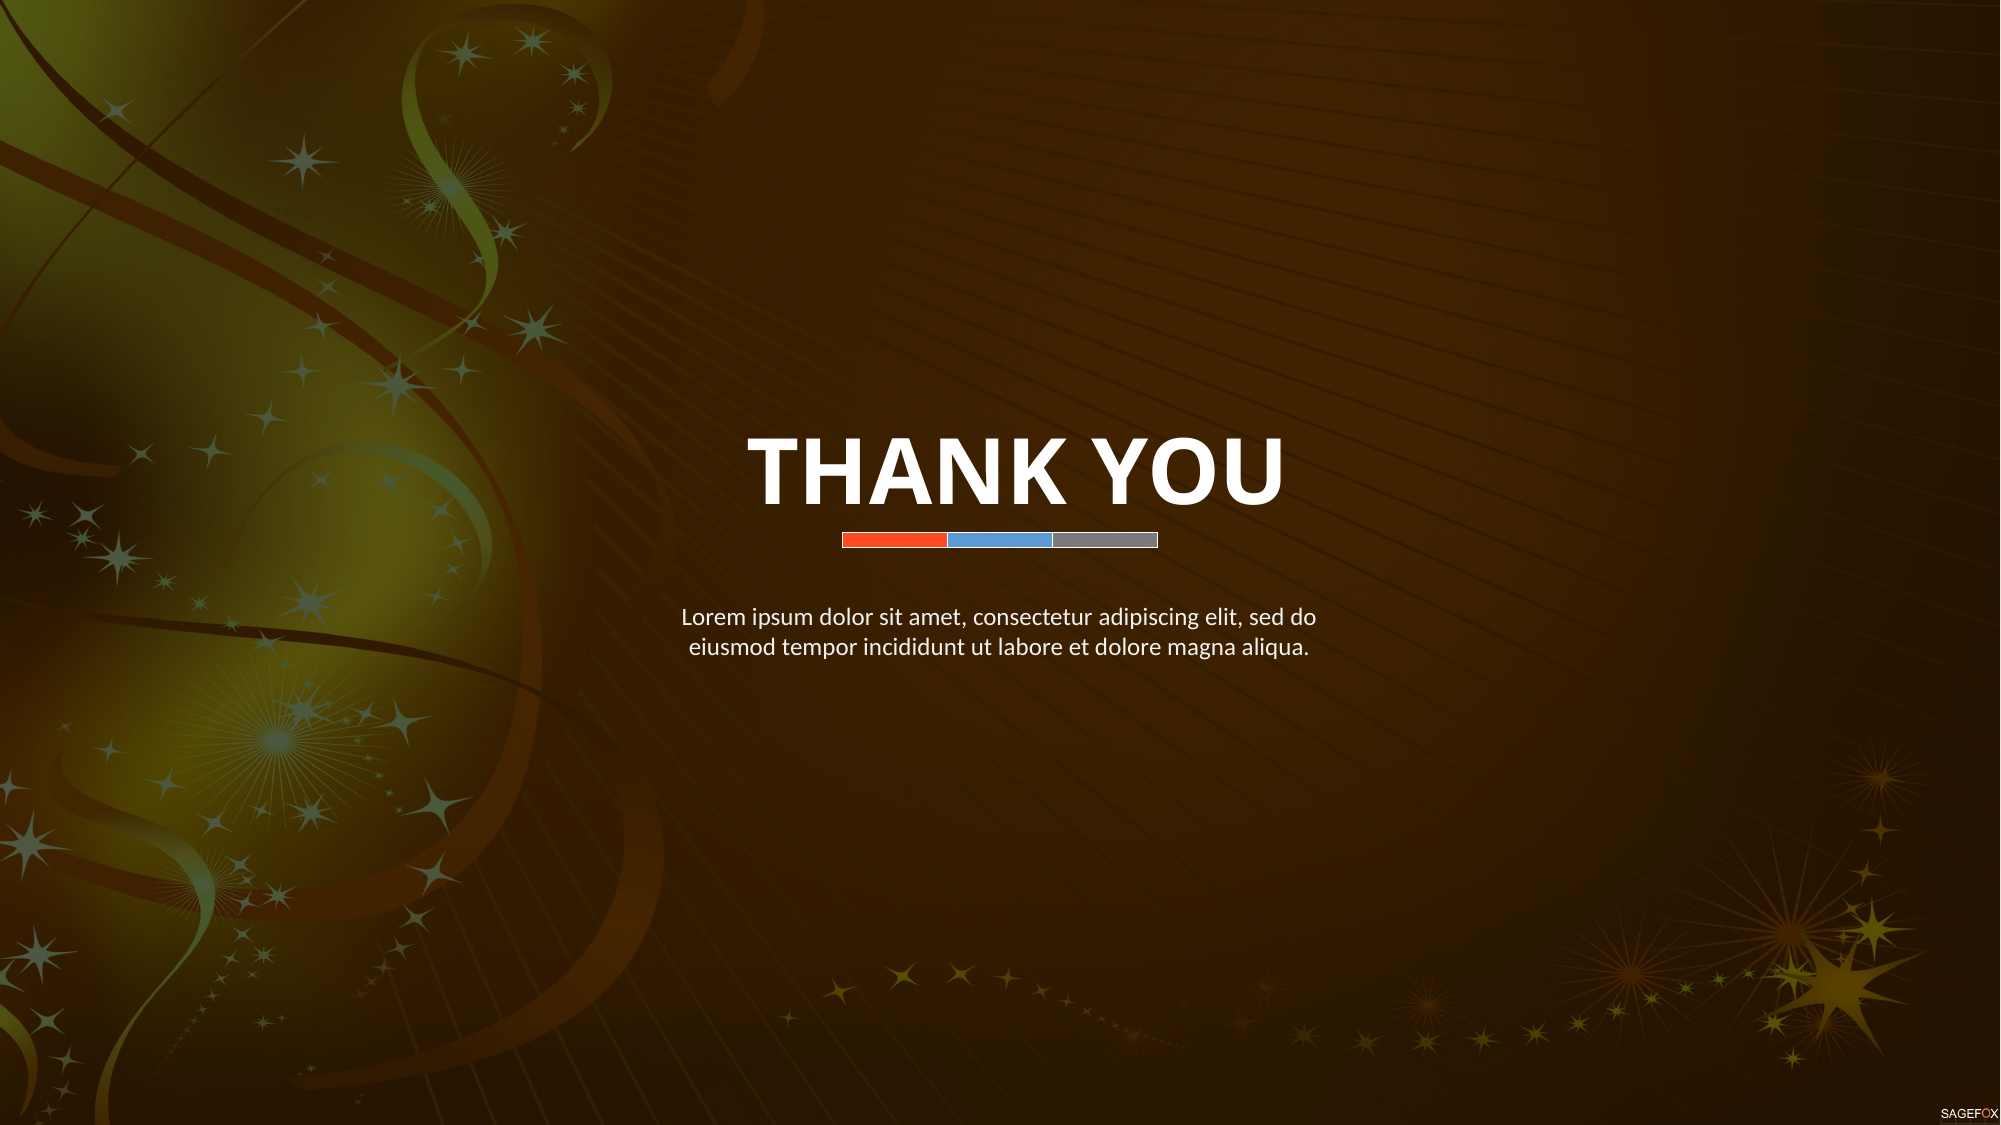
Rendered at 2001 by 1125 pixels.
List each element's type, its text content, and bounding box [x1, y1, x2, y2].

text_box Lorem ipsum dolor sit amet, consectetur adipiscing elit, sed do eiusmod tempor incididunt ut labore et dolore magna aliqua. [660, 593, 1340, 668]
picture [0, 0, 2001, 1125]
text_box THANK YOU [565, 405, 1470, 531]
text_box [842, 532, 1158, 548]
